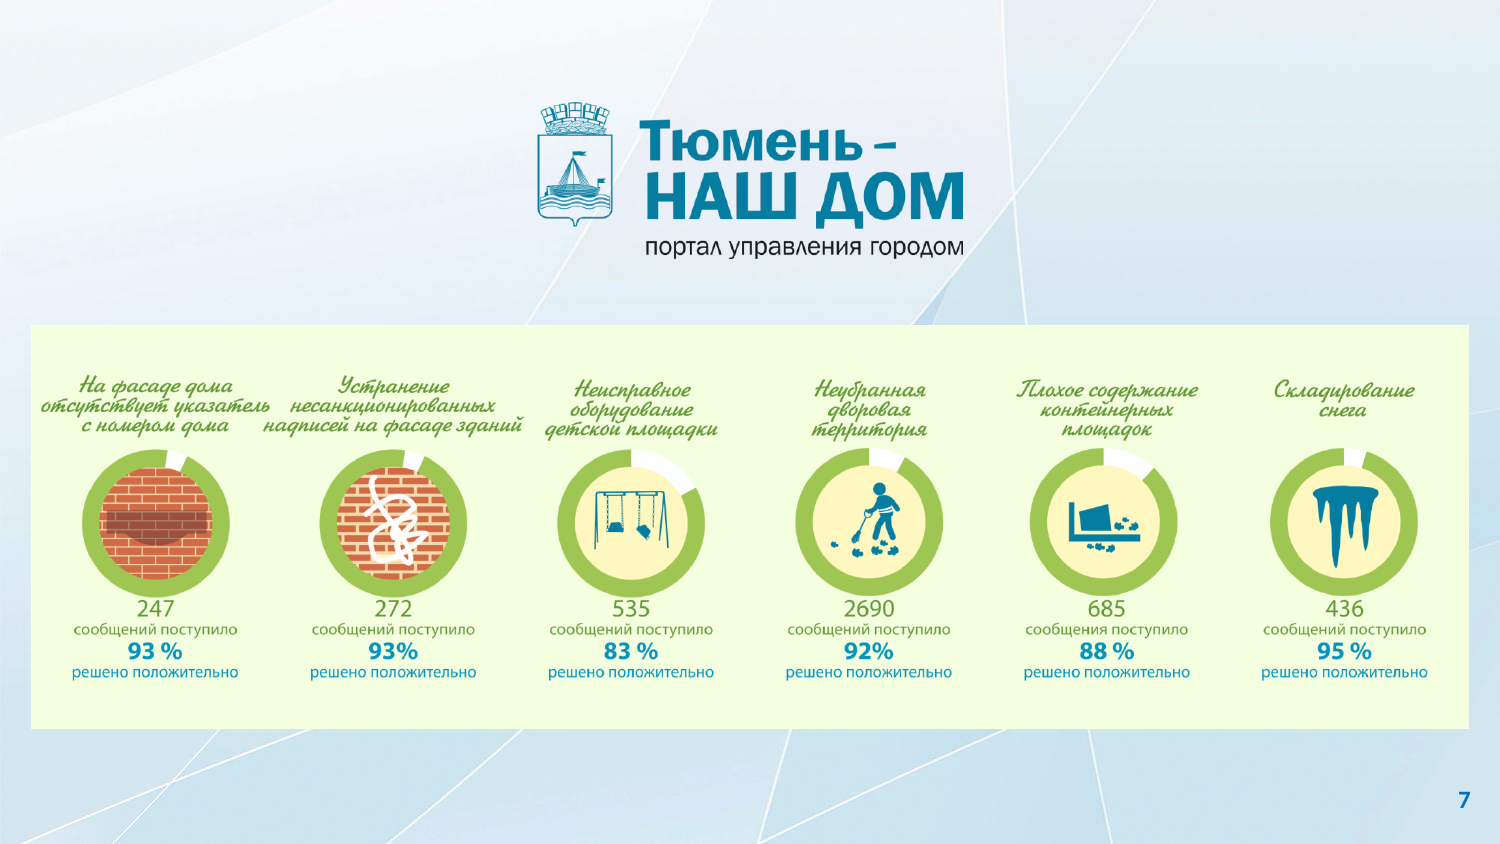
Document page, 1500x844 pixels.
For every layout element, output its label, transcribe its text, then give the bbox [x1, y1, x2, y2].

text_box 7 [1435, 776, 1495, 821]
picture [0, 0, 1500, 844]
